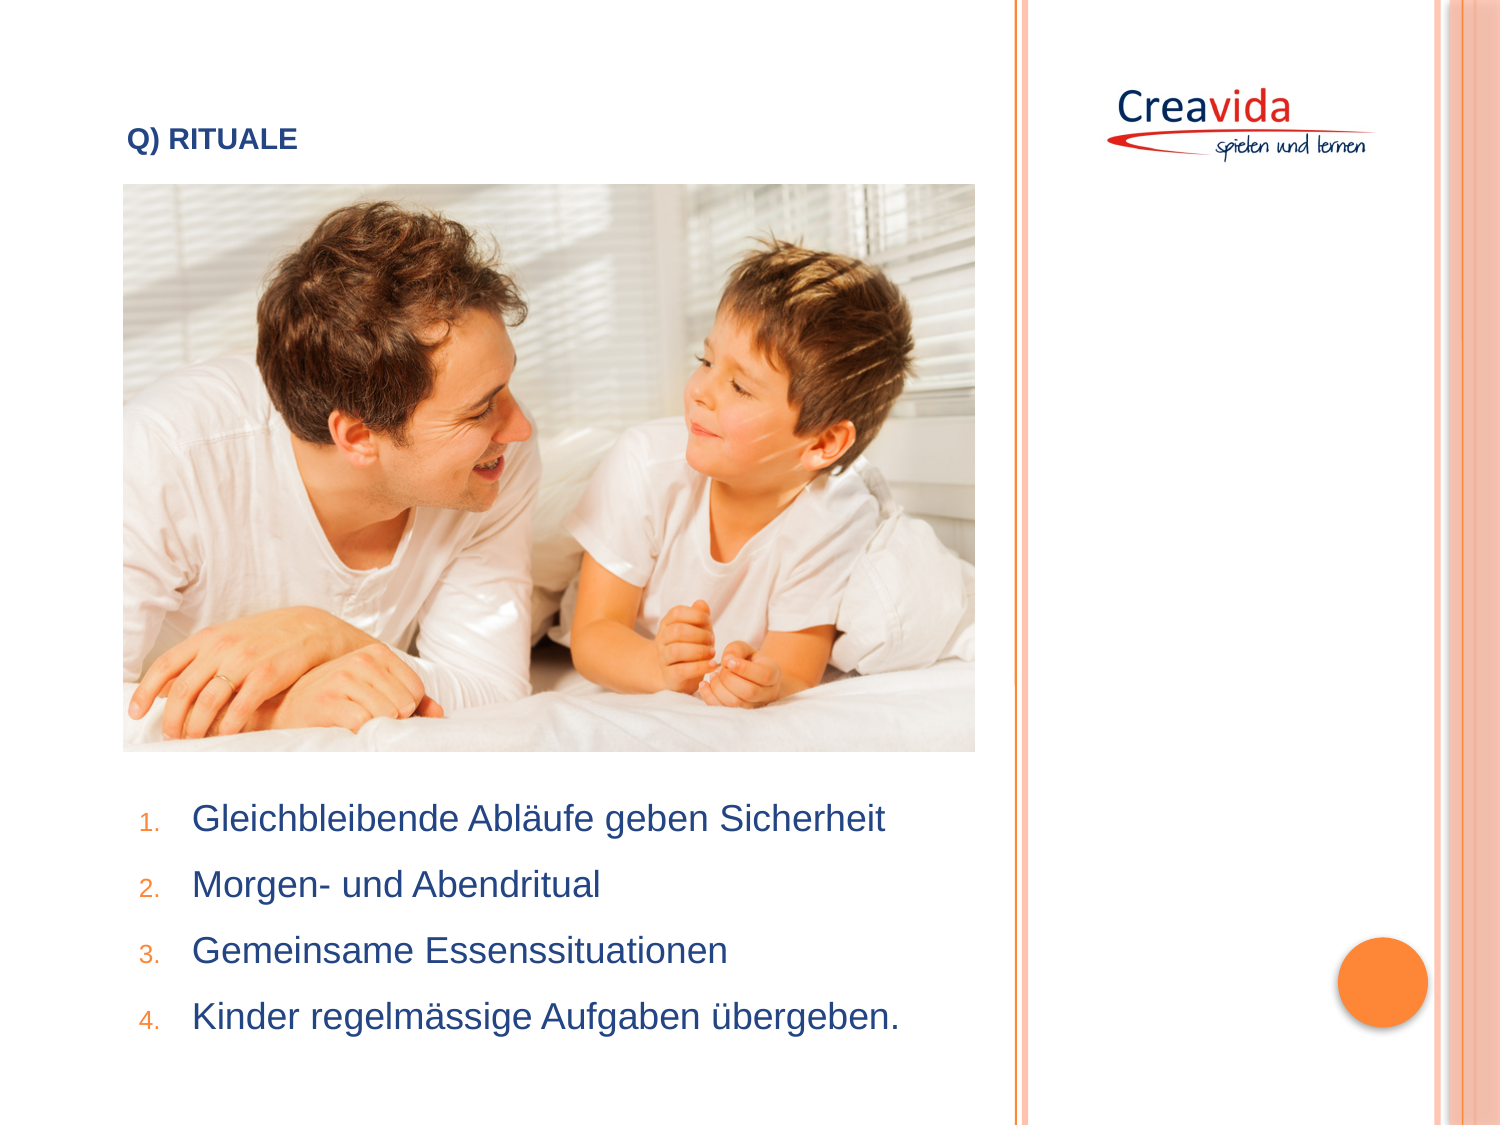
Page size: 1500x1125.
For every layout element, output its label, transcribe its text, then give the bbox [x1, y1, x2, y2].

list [123, 184, 975, 753]
title Q) Rituale [112, 54, 963, 163]
list Gleichbleibende Abläufe geben Sicherheit Morgen- und Abendritual Gemeinsame Essenssituationen Kinder regelmässige Aufgaben übergeben. [123, 786, 1188, 1083]
picture [1092, 65, 1389, 170]
